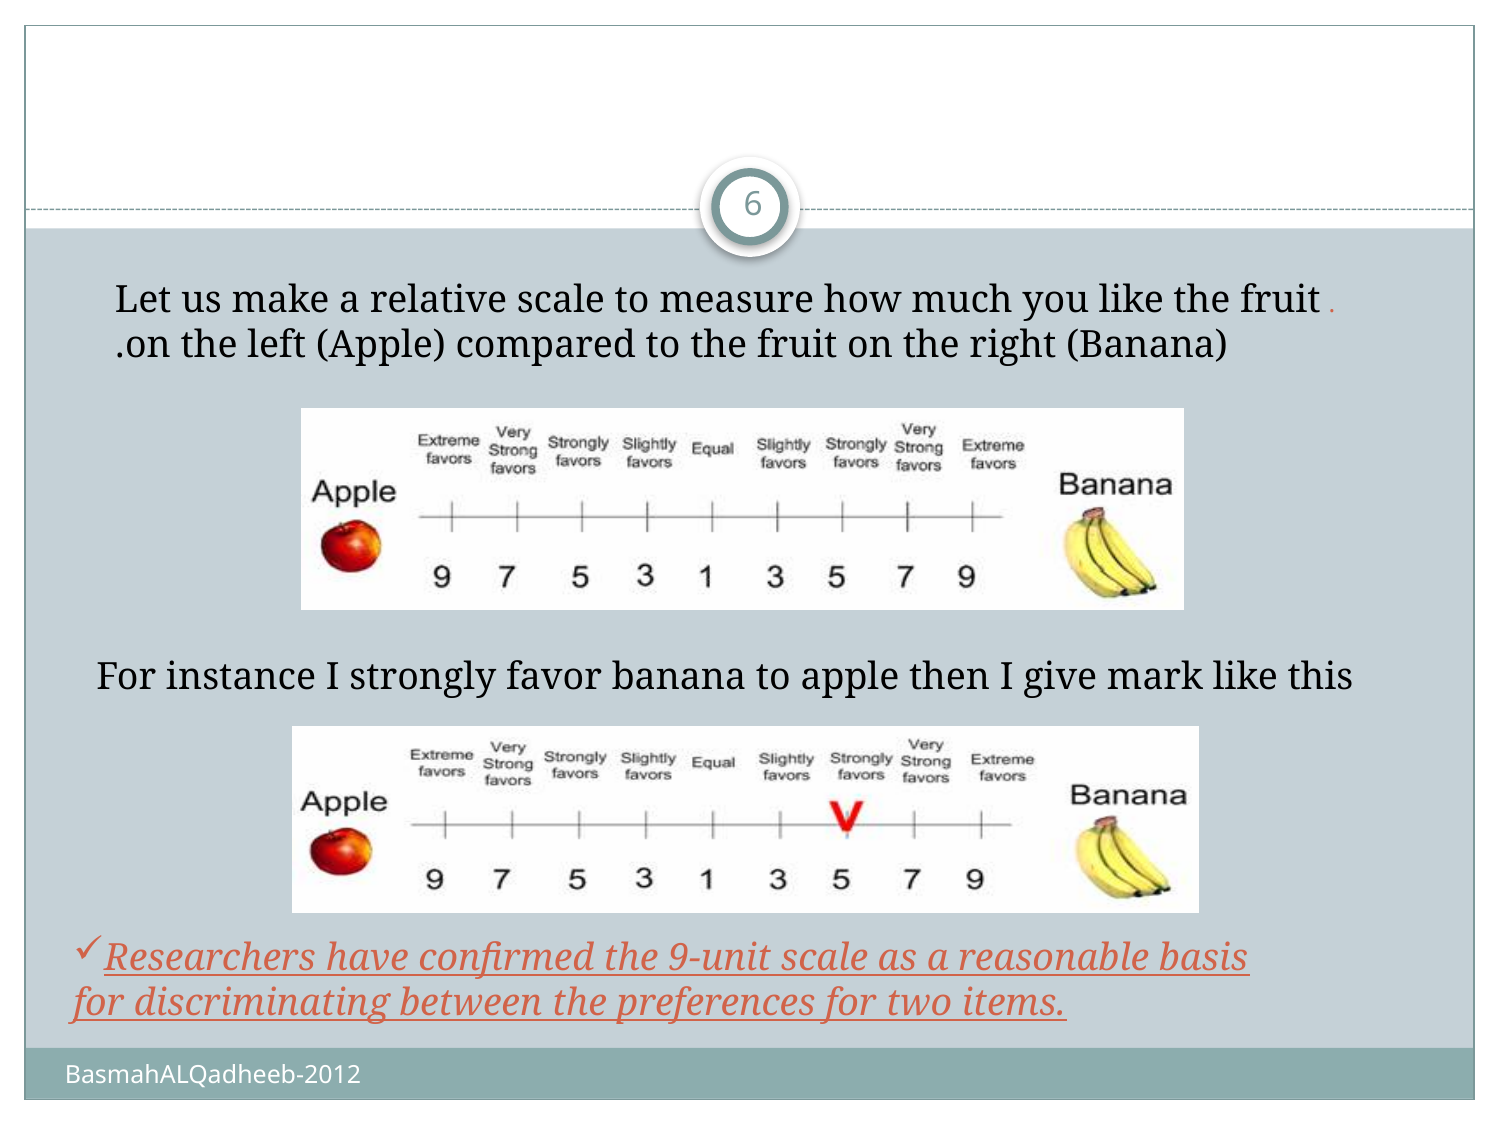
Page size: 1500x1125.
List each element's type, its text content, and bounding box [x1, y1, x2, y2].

footer BasmahALQadheeb-2012 [50, 1051, 638, 1112]
text_box Researchers have confirmed the 9-unit scale as a reasonable basis for discriminating between the preferences for two items. [58, 925, 1289, 1031]
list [300, 408, 1184, 610]
picture [292, 726, 1200, 913]
slide_number 6 [715, 168, 791, 241]
text_box For instance I strongly favor banana to apple then I give mark like this [46, 644, 1370, 705]
text_box . Let us make a relative scale to measure how much you like the fruit on the left (Apple) compared to the fruit on the right (Banana). [100, 267, 1353, 372]
